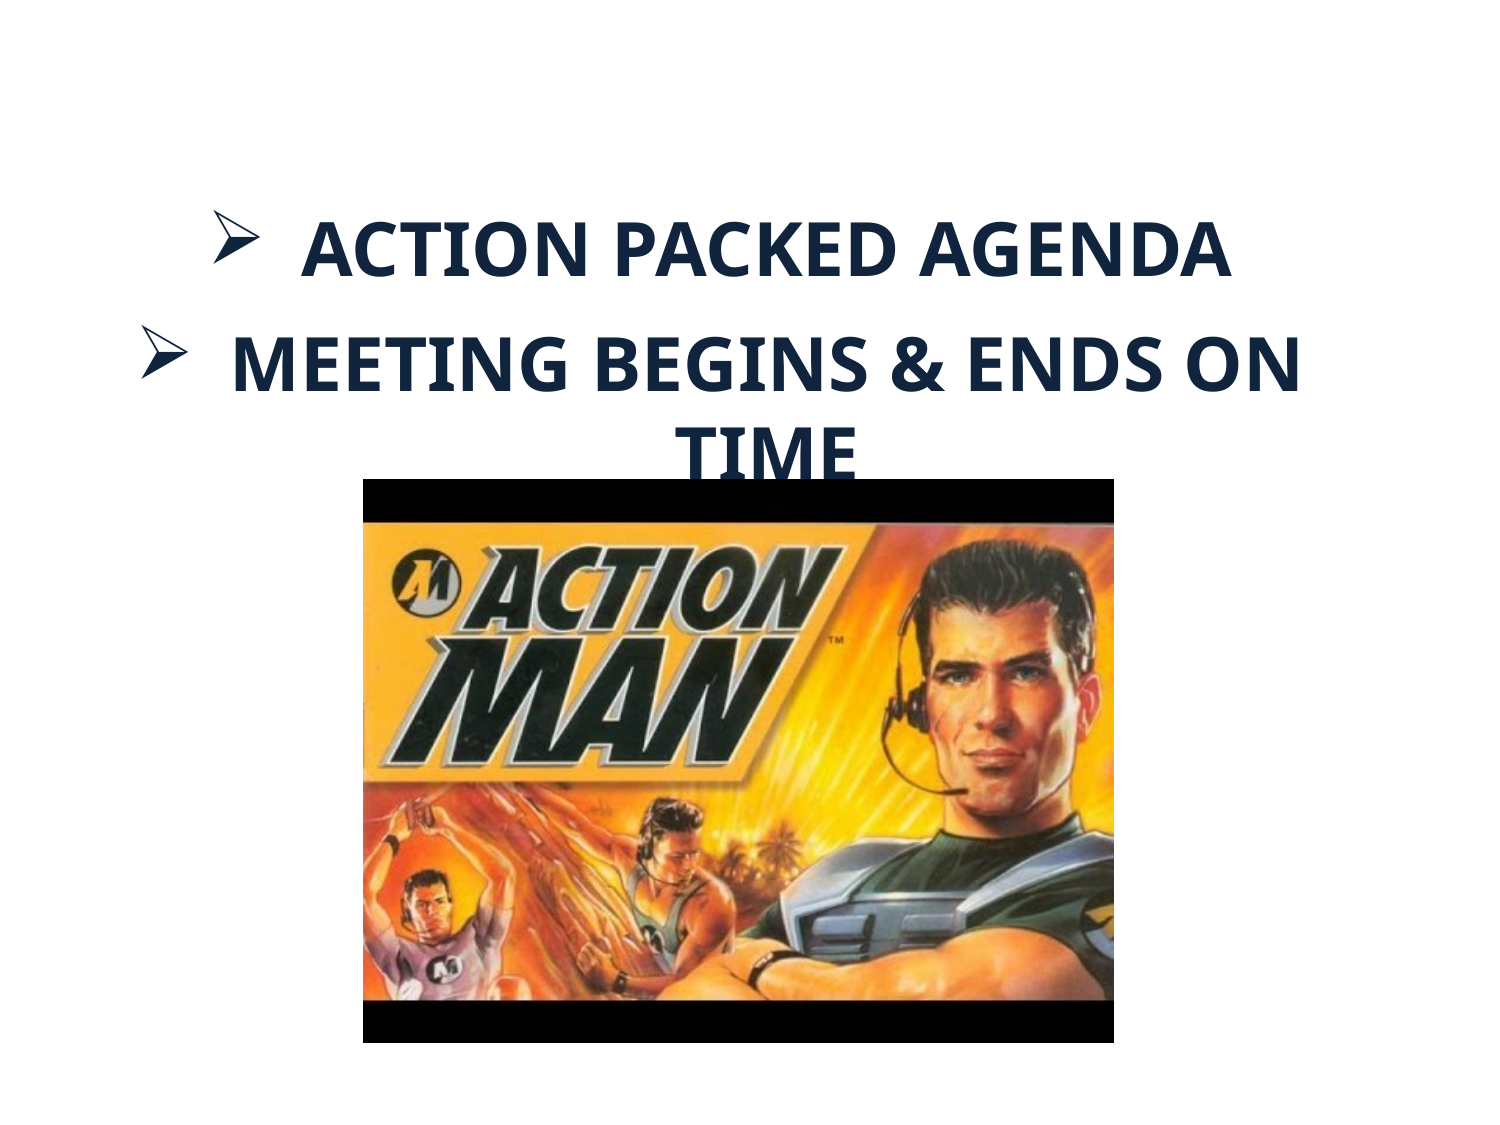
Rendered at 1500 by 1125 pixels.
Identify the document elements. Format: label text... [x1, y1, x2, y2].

picture [362, 479, 1114, 1043]
text_box ACTION PACKED AGENDA MEETING BEGINS & ENDS ON TIME [76, 149, 1365, 504]
